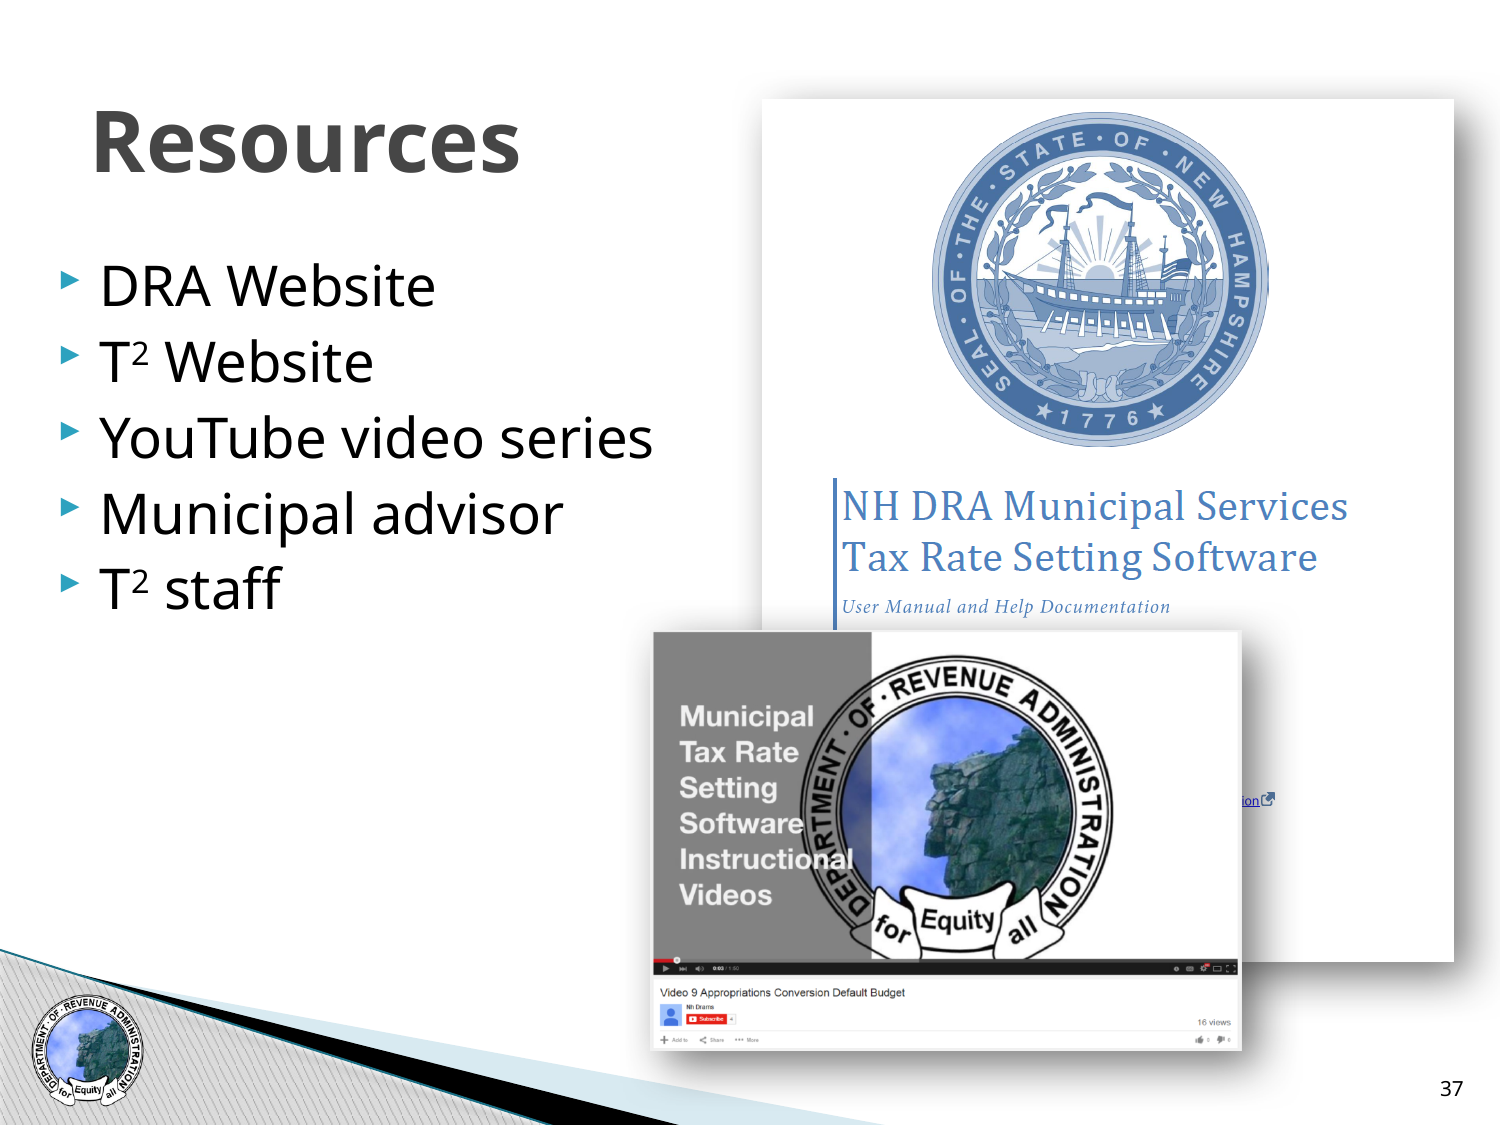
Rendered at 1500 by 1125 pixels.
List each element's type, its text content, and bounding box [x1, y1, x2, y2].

picture [649, 99, 1454, 1051]
title Resources [75, 45, 1425, 233]
slide_number 37 [1418, 1051, 1479, 1112]
picture [25, 987, 150, 1113]
list DRA Website T2 Website YouTube video series Municipal advisor T2 staff [24, 243, 700, 986]
